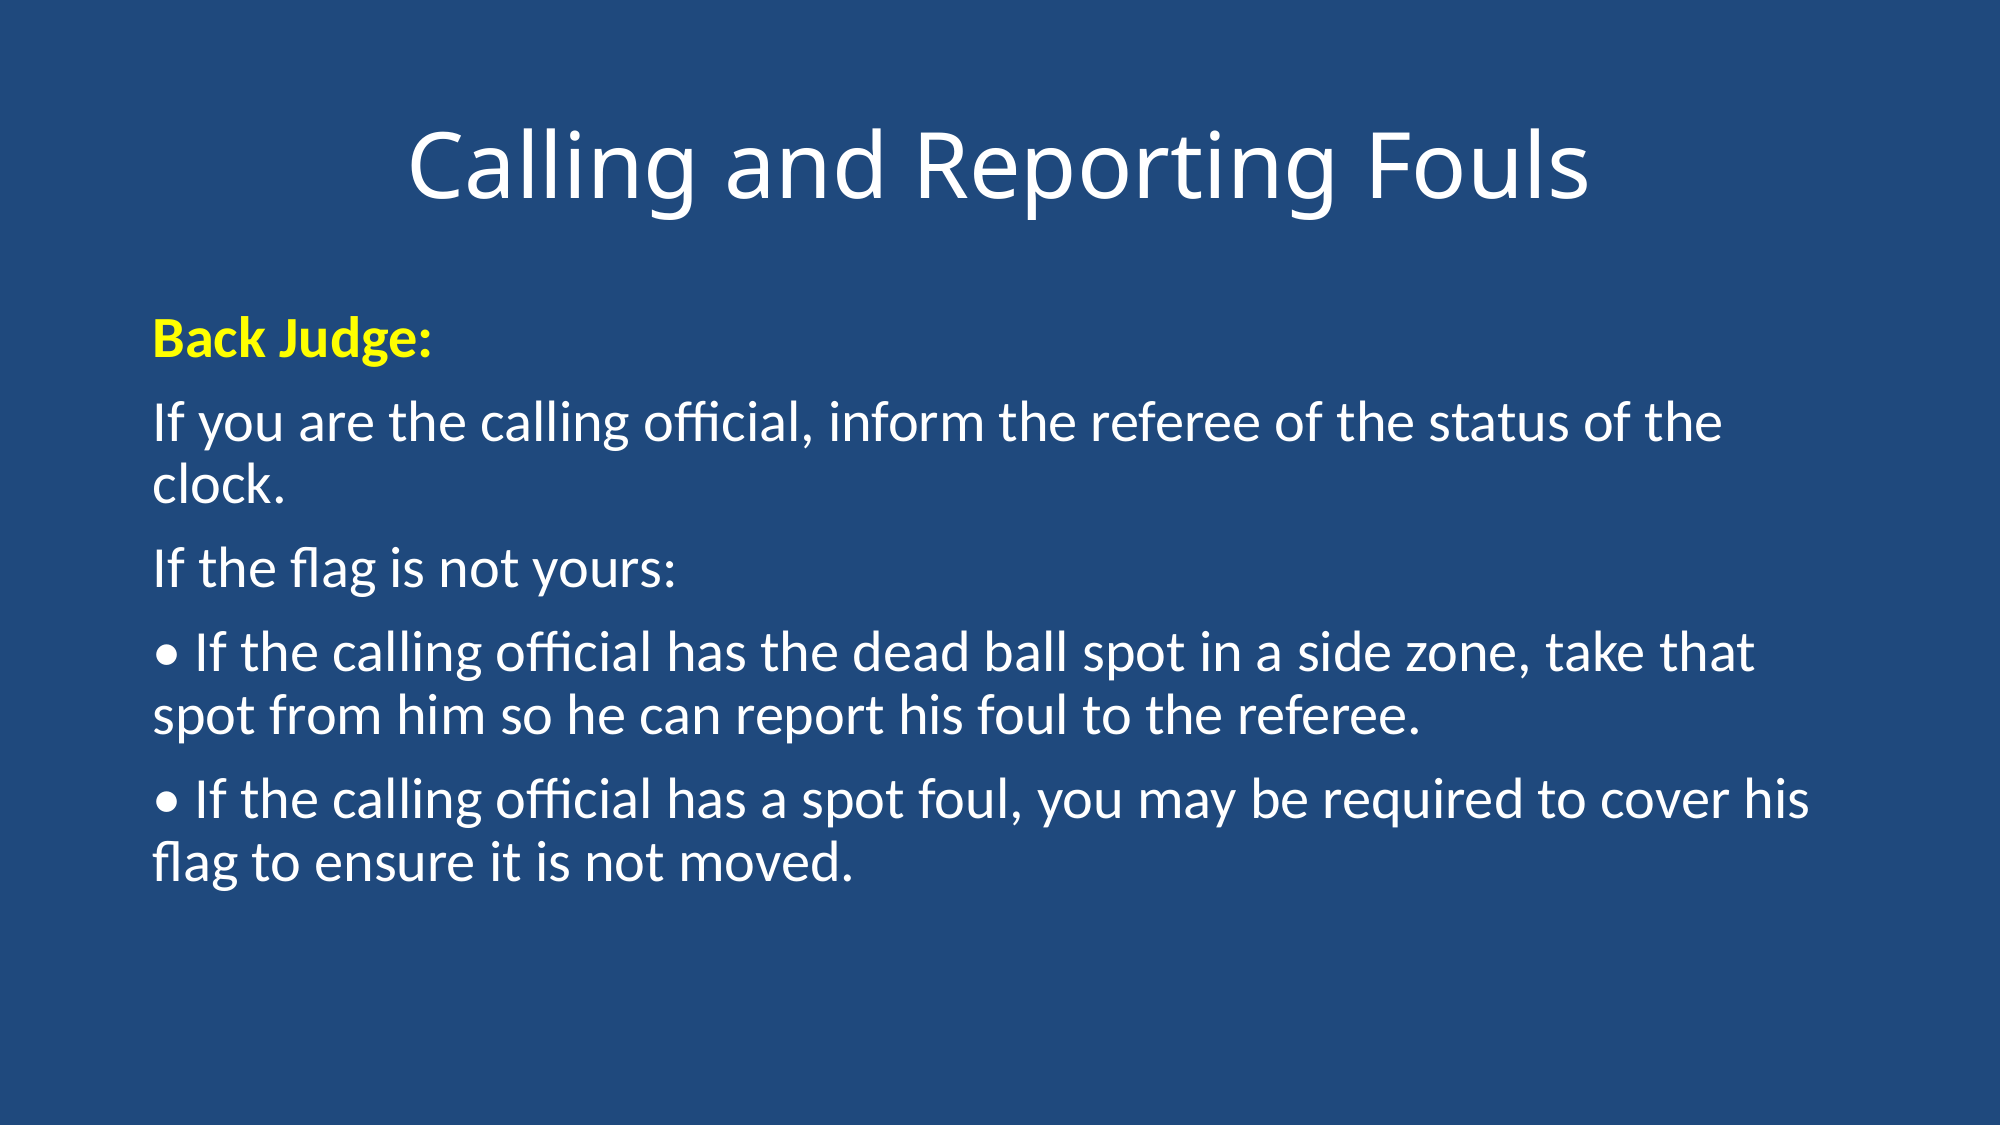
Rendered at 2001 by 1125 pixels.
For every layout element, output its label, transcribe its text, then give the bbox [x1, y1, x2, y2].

list Back Judge: If you are the calling official, inform the referee of the status of the clock. If the flag is not yours: • If the calling official has the dead ball spot in a side zone, take that spot from him so he can report his foul to the referee. • If the calling official has a spot foul, you may be required to cover his flag to ensure it is not moved. [137, 299, 1863, 1014]
title Calling and Reporting Fouls [137, 59, 1863, 278]
